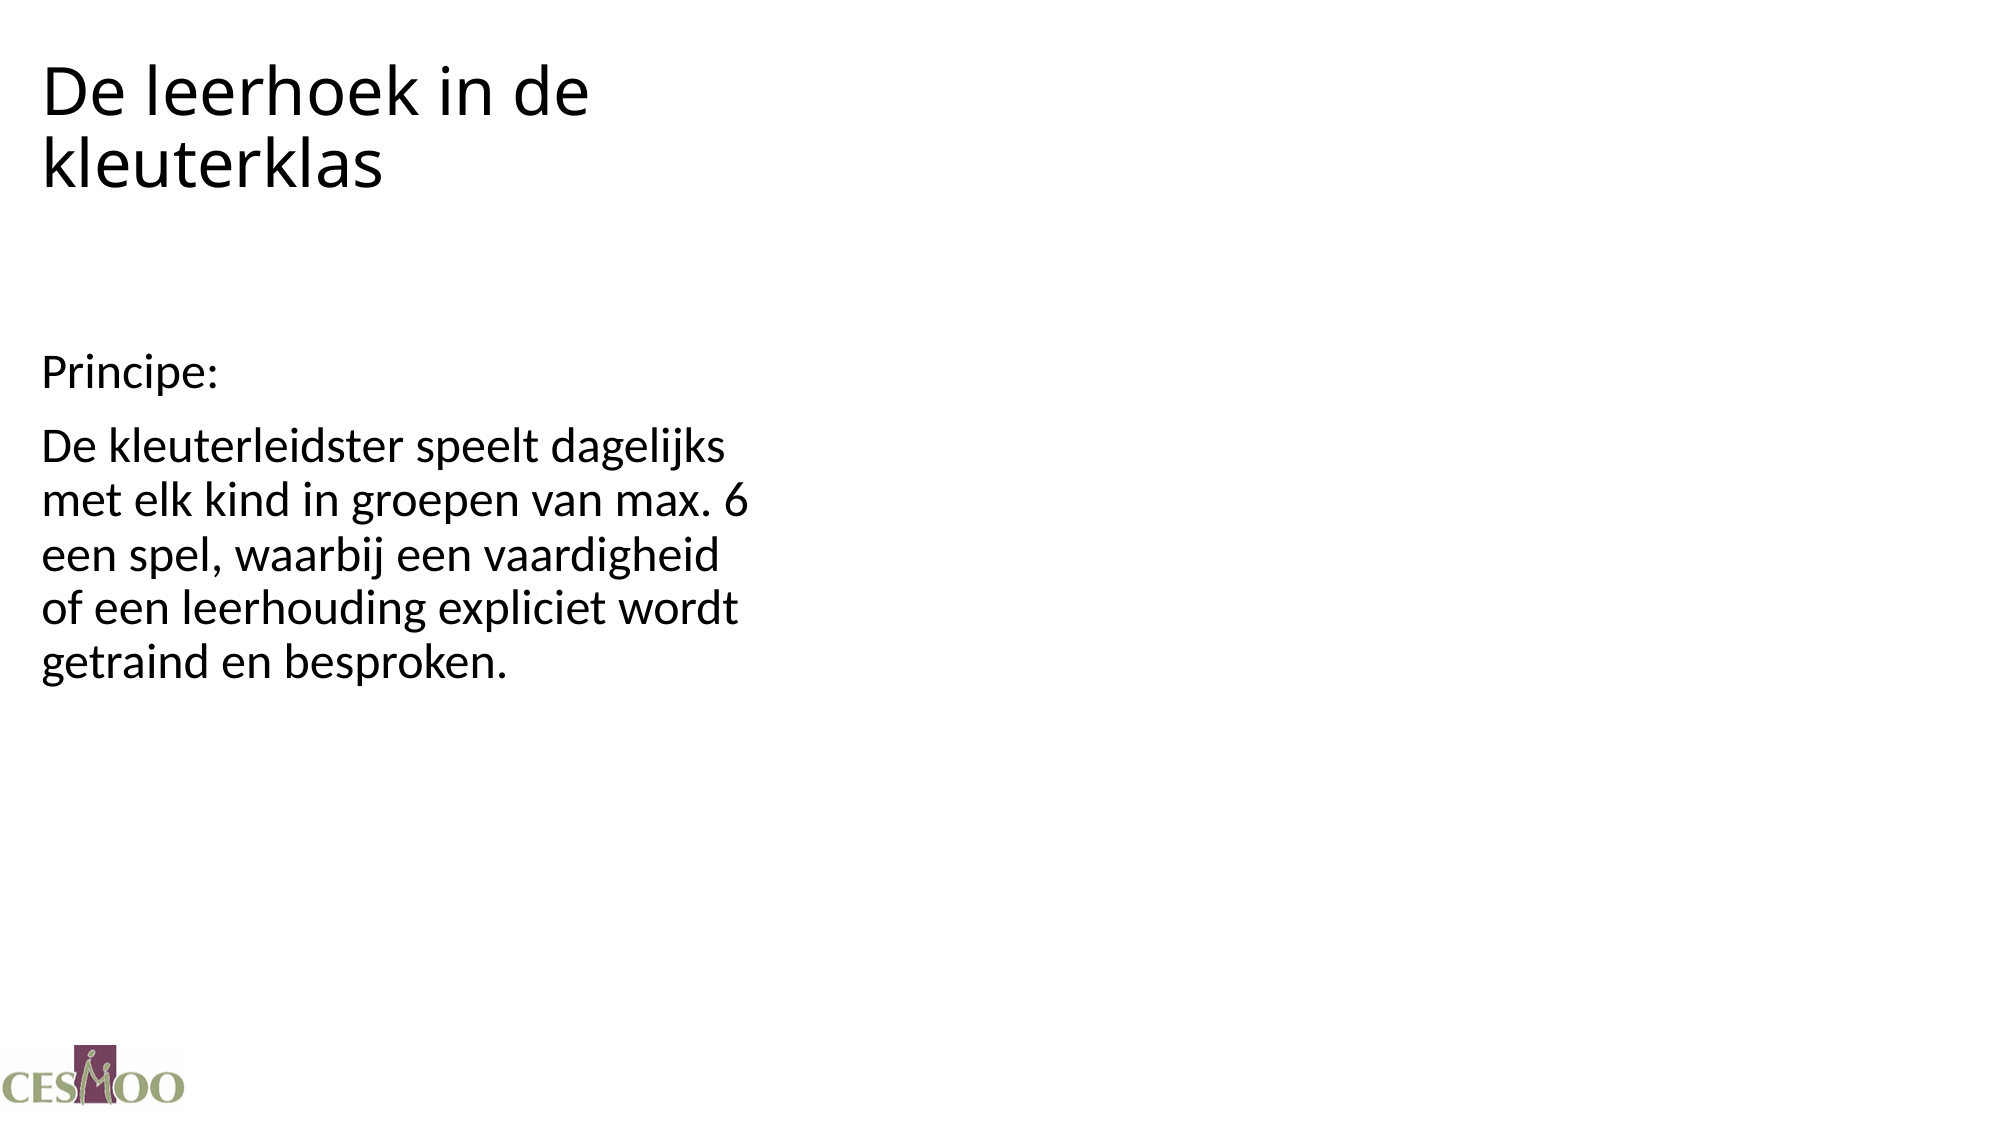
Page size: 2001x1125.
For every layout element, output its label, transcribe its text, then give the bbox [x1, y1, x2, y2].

picture [0, 1045, 185, 1115]
list Principe: De kleuterleidster speelt dagelijks met elk kind in groepen van max. 6 een spel, waarbij een vaardigheid of een leerhouding expliciet wordt getraind en besproken. [26, 337, 783, 963]
title De leerhoek in de kleuterklas [26, 43, 892, 210]
